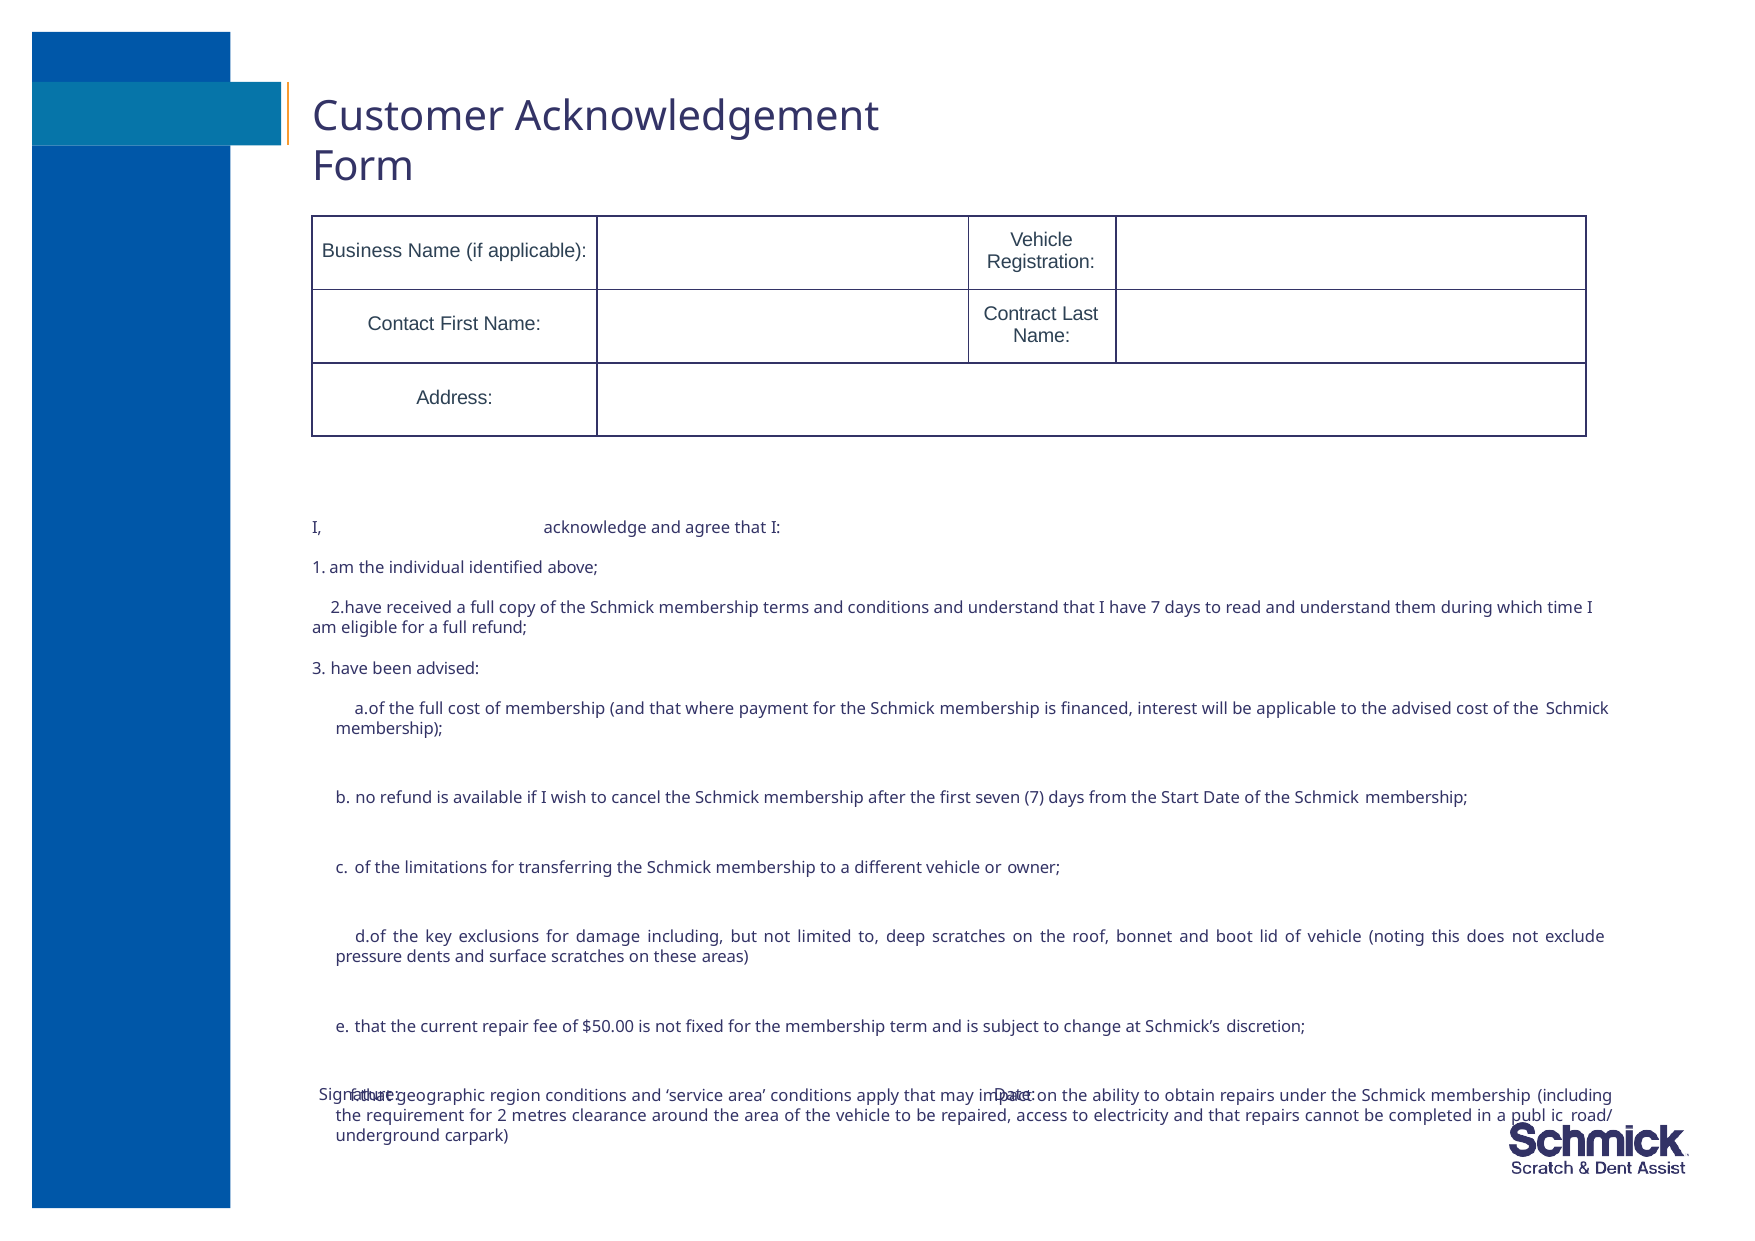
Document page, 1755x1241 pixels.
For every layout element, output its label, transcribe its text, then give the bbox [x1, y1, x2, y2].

table_header [1117, 217, 1585, 289]
text_box Signature: [316, 1081, 959, 1104]
table_header Vehicle Registration: [969, 217, 1115, 289]
table_cell Address: [313, 364, 596, 435]
table_header [598, 217, 968, 289]
table_cell Contact First Name: [313, 290, 596, 362]
text_box Date: [991, 1081, 1446, 1104]
list I, acknowledge and agree that I: am the individual identified above; have received a full copy of the Schmick membership terms and conditions and understand that I have 7 days to read and understand them during which time I am eligible for a full refund; have been advised: of the full cost of membership (and that where payment for the Schmick membership is financed, interest will be applicable to the advised cost of the Schmick membership); no refund is available if I wish to cancel the Schmick membership after the first seven (7) days from the Start Date of the Schmick membership; of the limitations for transferring the Schmick membership to a different vehicle or owner; of the key exclusions for damage including, but not limited to, deep scratches on the roof, bonnet and boot lid of vehicle (noting this does not exclude pressure dents and surface scratches on these areas) that the current repair fee of $50.00 is not fixed for the membership term and is subject to change at Schmick’s discretion; that geographic region conditions and ‘service area’ conditions apply that may impact on the ability to obtain repairs under the Schmick membership (including the requirement for 2 metres clearance around the area of the vehicle to be repaired, access to electricity and that repairs cannot be completed in a publ ic road/ underground carpark) [310, 514, 1619, 1222]
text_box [31, 31, 290, 146]
text_box [32, 153, 231, 1209]
table_header Business Name (if applicable): [313, 217, 596, 289]
table_cell [598, 290, 968, 362]
table_cell [598, 364, 1585, 435]
title Customer Acknowledgement Form [310, 86, 991, 296]
picture [1508, 1122, 1690, 1174]
table_cell [1117, 290, 1585, 362]
table_cell Contract Last Name: [969, 290, 1115, 362]
